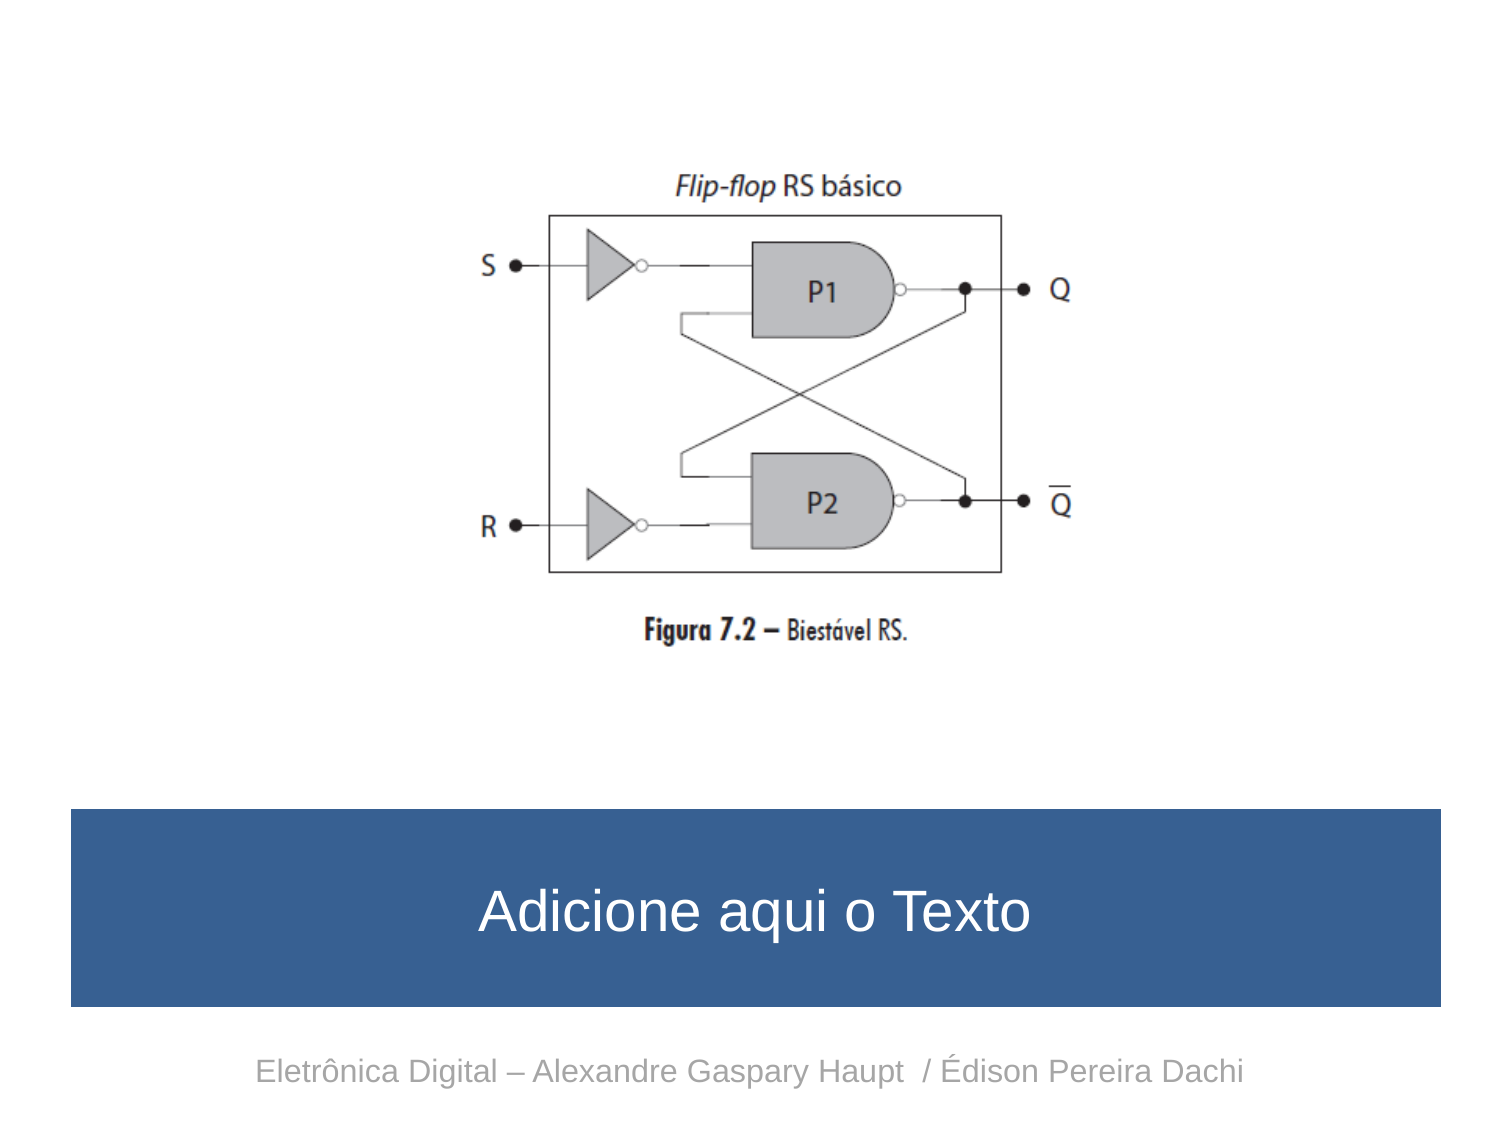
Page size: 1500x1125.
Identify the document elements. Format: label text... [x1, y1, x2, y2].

footer Eletrônica Digital – Alexandre Gaspary Haupt / Édison Pereira Dachi [0, 1042, 1500, 1103]
text_box Adicione aqui o Texto [70, 808, 1442, 1008]
picture [429, 136, 1082, 664]
